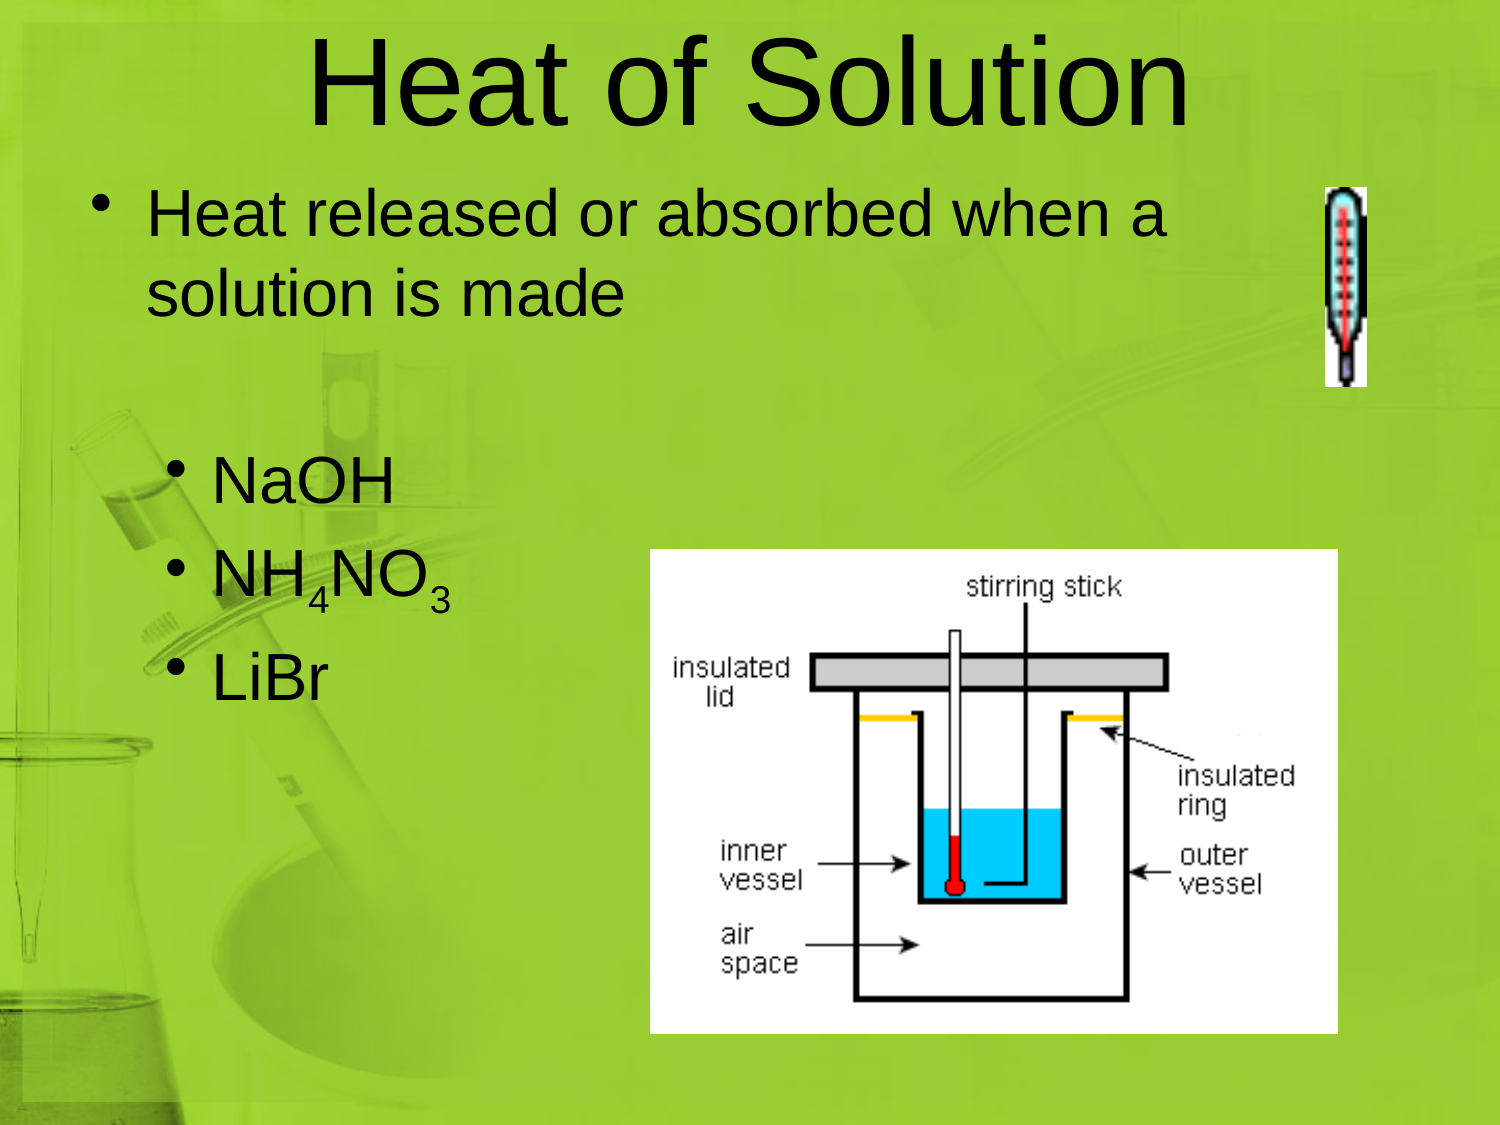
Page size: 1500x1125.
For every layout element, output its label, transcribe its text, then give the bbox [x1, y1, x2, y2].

title Heat of Solution [74, 0, 1425, 158]
list Heat released or absorbed when a solution is made NaOH NH4NO3 LiBr [74, 162, 1425, 1006]
picture [0, 0, 1500, 1125]
picture [1324, 187, 1367, 388]
picture [649, 549, 1338, 1035]
